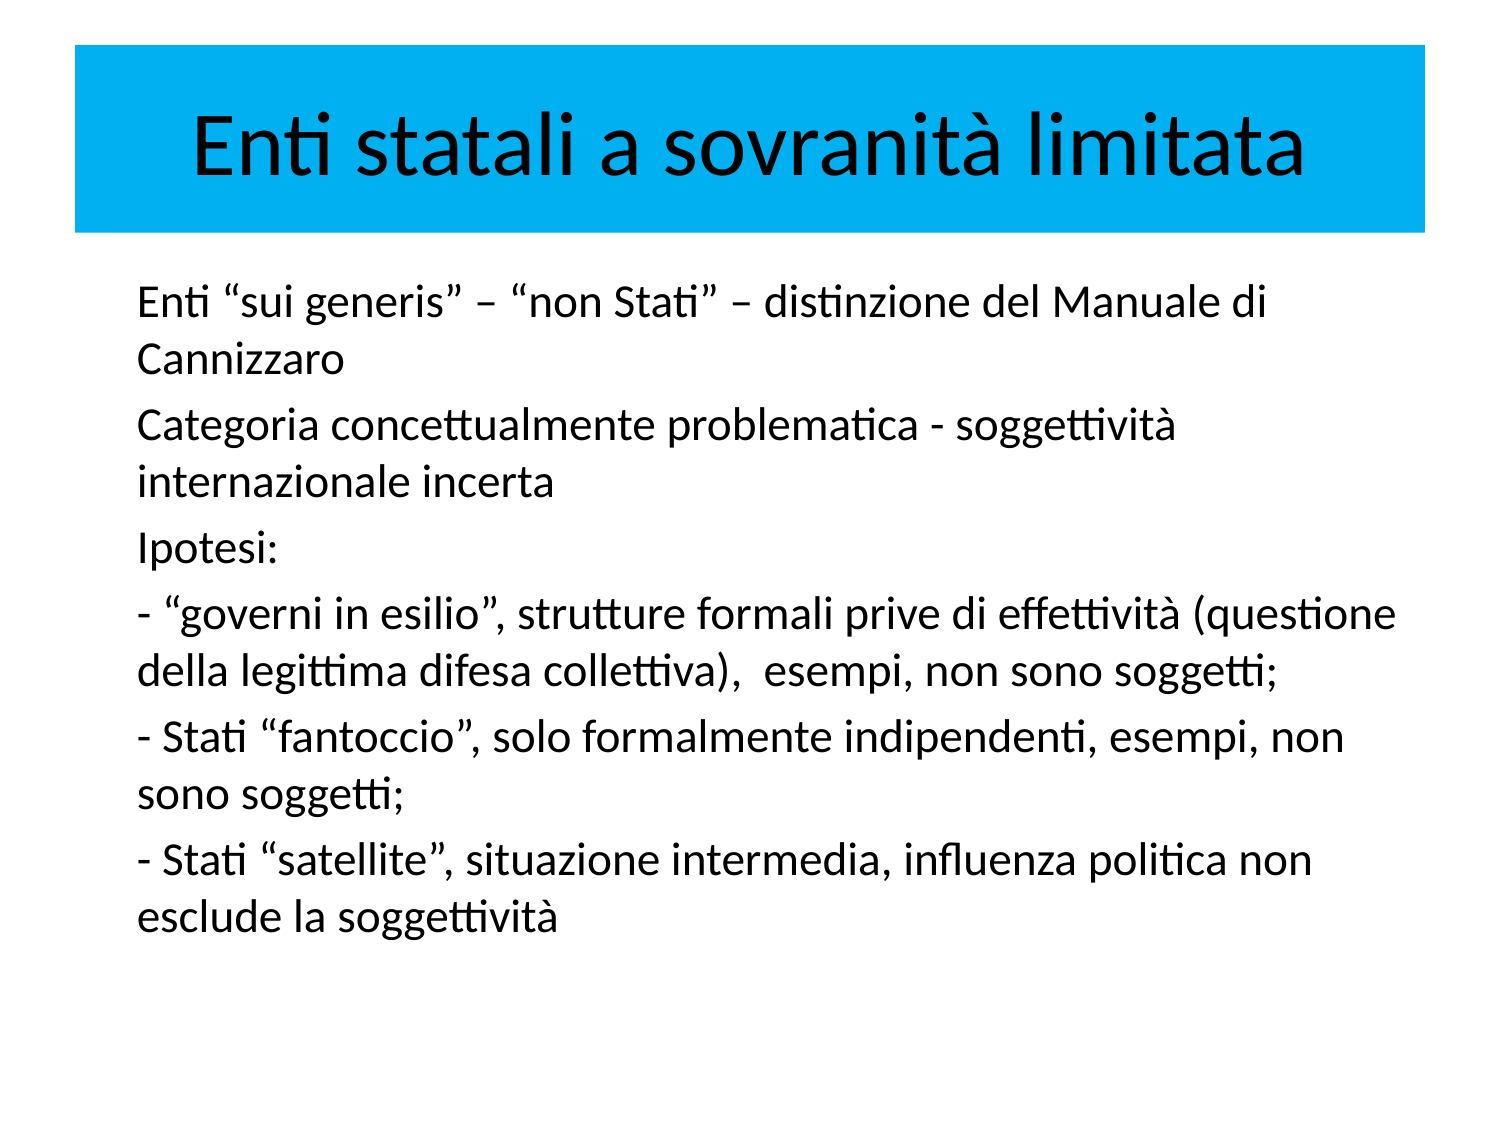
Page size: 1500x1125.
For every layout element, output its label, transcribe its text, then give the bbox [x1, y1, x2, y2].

list Enti “sui generis” – “non Stati” – distinzione del Manuale di Cannizzaro Categoria concettualmente problematica - soggettività internazionale incerta Ipotesi: - “governi in esilio”, strutture formali prive di effettività (questione della legittima difesa collettiva), esempi, non sono soggetti; - Stati “fantoccio”, solo formalmente indipendenti, esempi, non sono soggetti; - Stati “satellite”, situazione intermedia, influenza politica non esclude la soggettività [75, 262, 1425, 1005]
title Enti statali a sovranità limitata [75, 45, 1425, 233]
